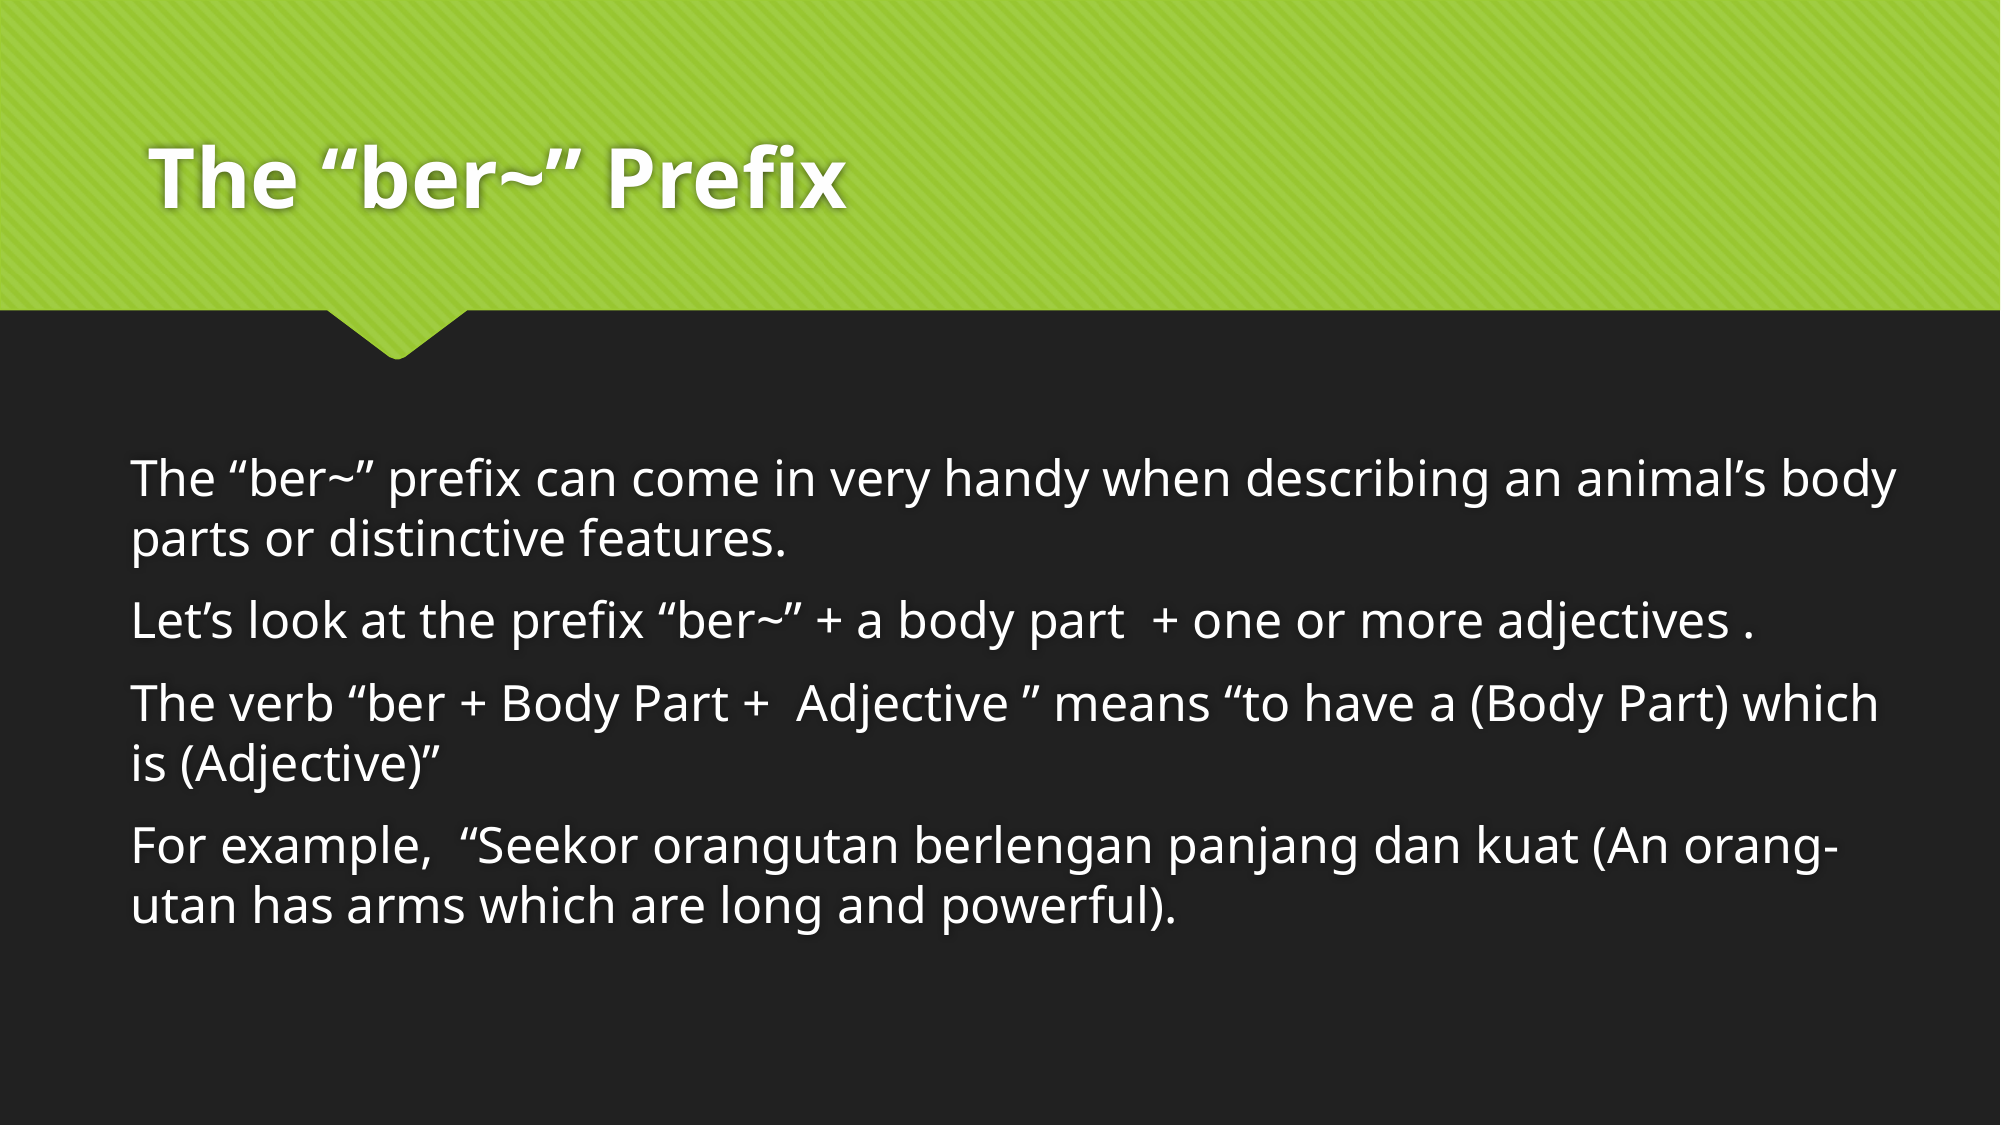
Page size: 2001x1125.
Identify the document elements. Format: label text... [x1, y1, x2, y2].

list The “ber~” prefix can come in very handy when describing an animal’s body parts or distinctive features. Let’s look at the prefix “ber~” + a body part + one or more adjectives . The verb “ber + Body Part + Adjective ” means “to have a (Body Part) which is (Adjective)” For example, “Seekor orangutan berlengan panjang dan kuat (An orang-utan has arms which are long and powerful). [115, 424, 1917, 1021]
title The “ber~” Prefix [132, 73, 1868, 233]
